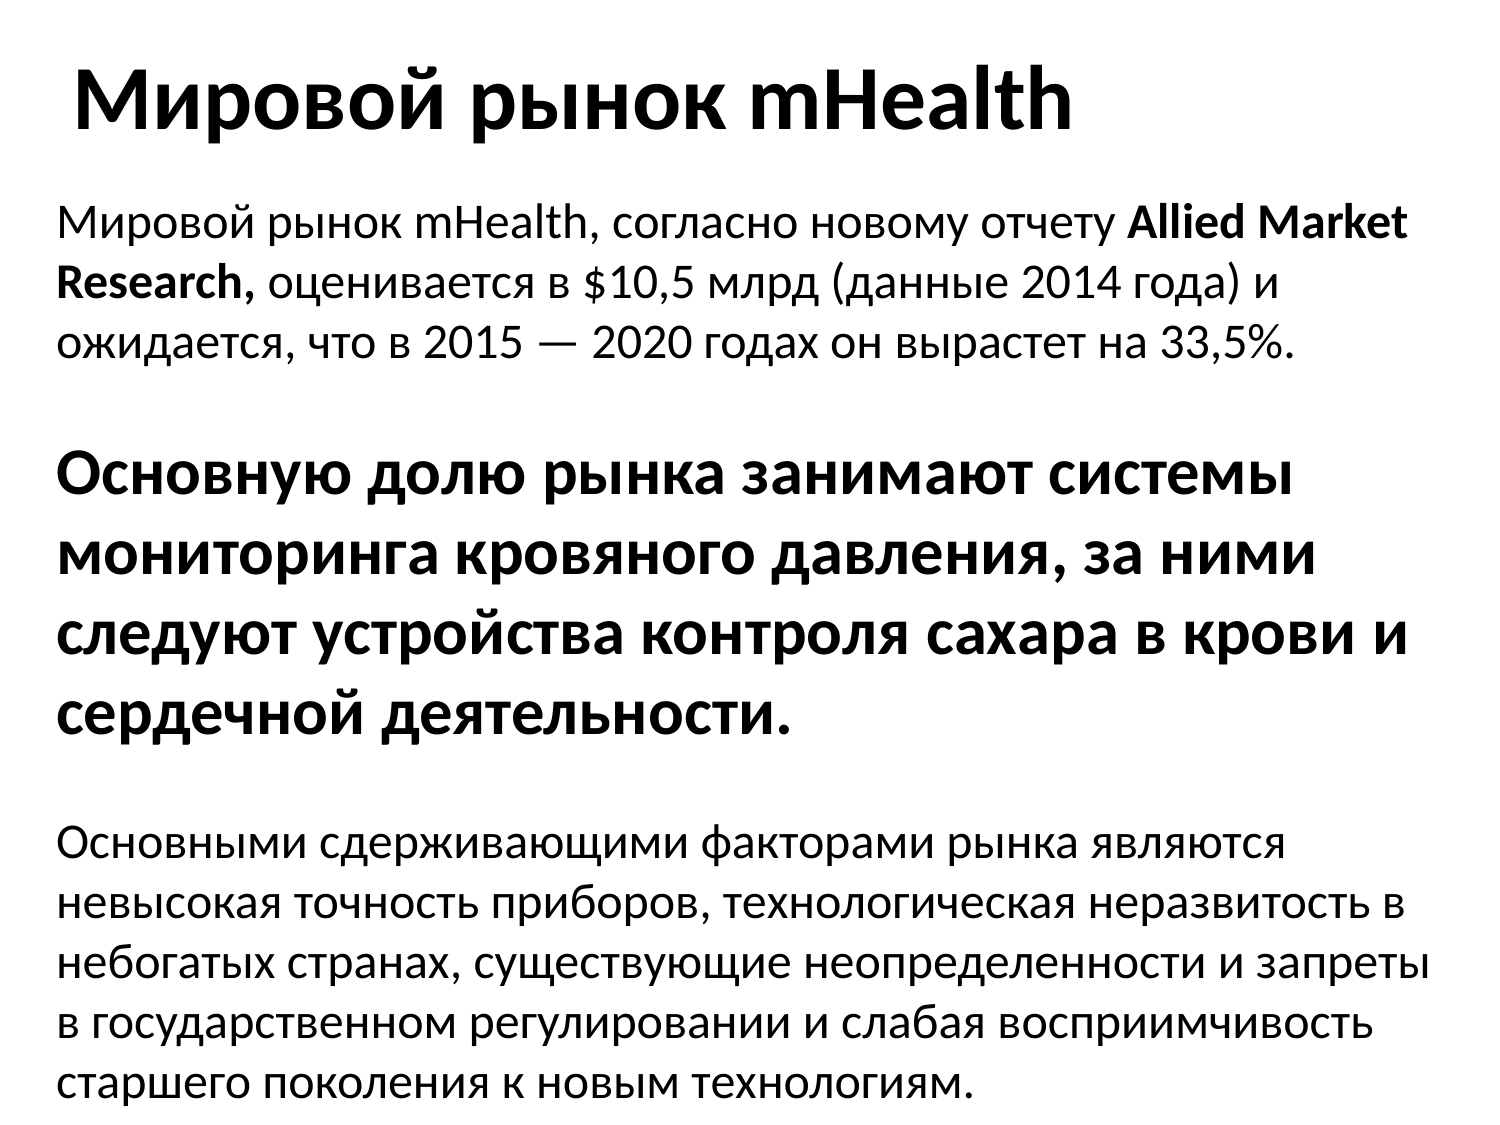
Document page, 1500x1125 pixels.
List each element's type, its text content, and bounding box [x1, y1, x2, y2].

text_box Мировой рынок mHealth [57, 30, 1092, 156]
text_box Мировой рынок mHealth, согласно новому отчету Allied Market Research, оценивается в $10,5 млрд (данные 2014 года) и ожидается, что в 2015 — 2020 годах он вырастет на 33,5%. Основную долю рынка занимают системы мониторинга кровяного давления, за ними следуют устройства контроля сахара в крови и сердечной деятельности. Основными сдерживающими факторами рынка являются невысокая точность приборов, технологическая неразвитость в небогатых странах, существующие неопределенности и запреты в государственном регулировании и слабая восприимчивость старшего поколения к новым технологиям. [41, 180, 1459, 1116]
